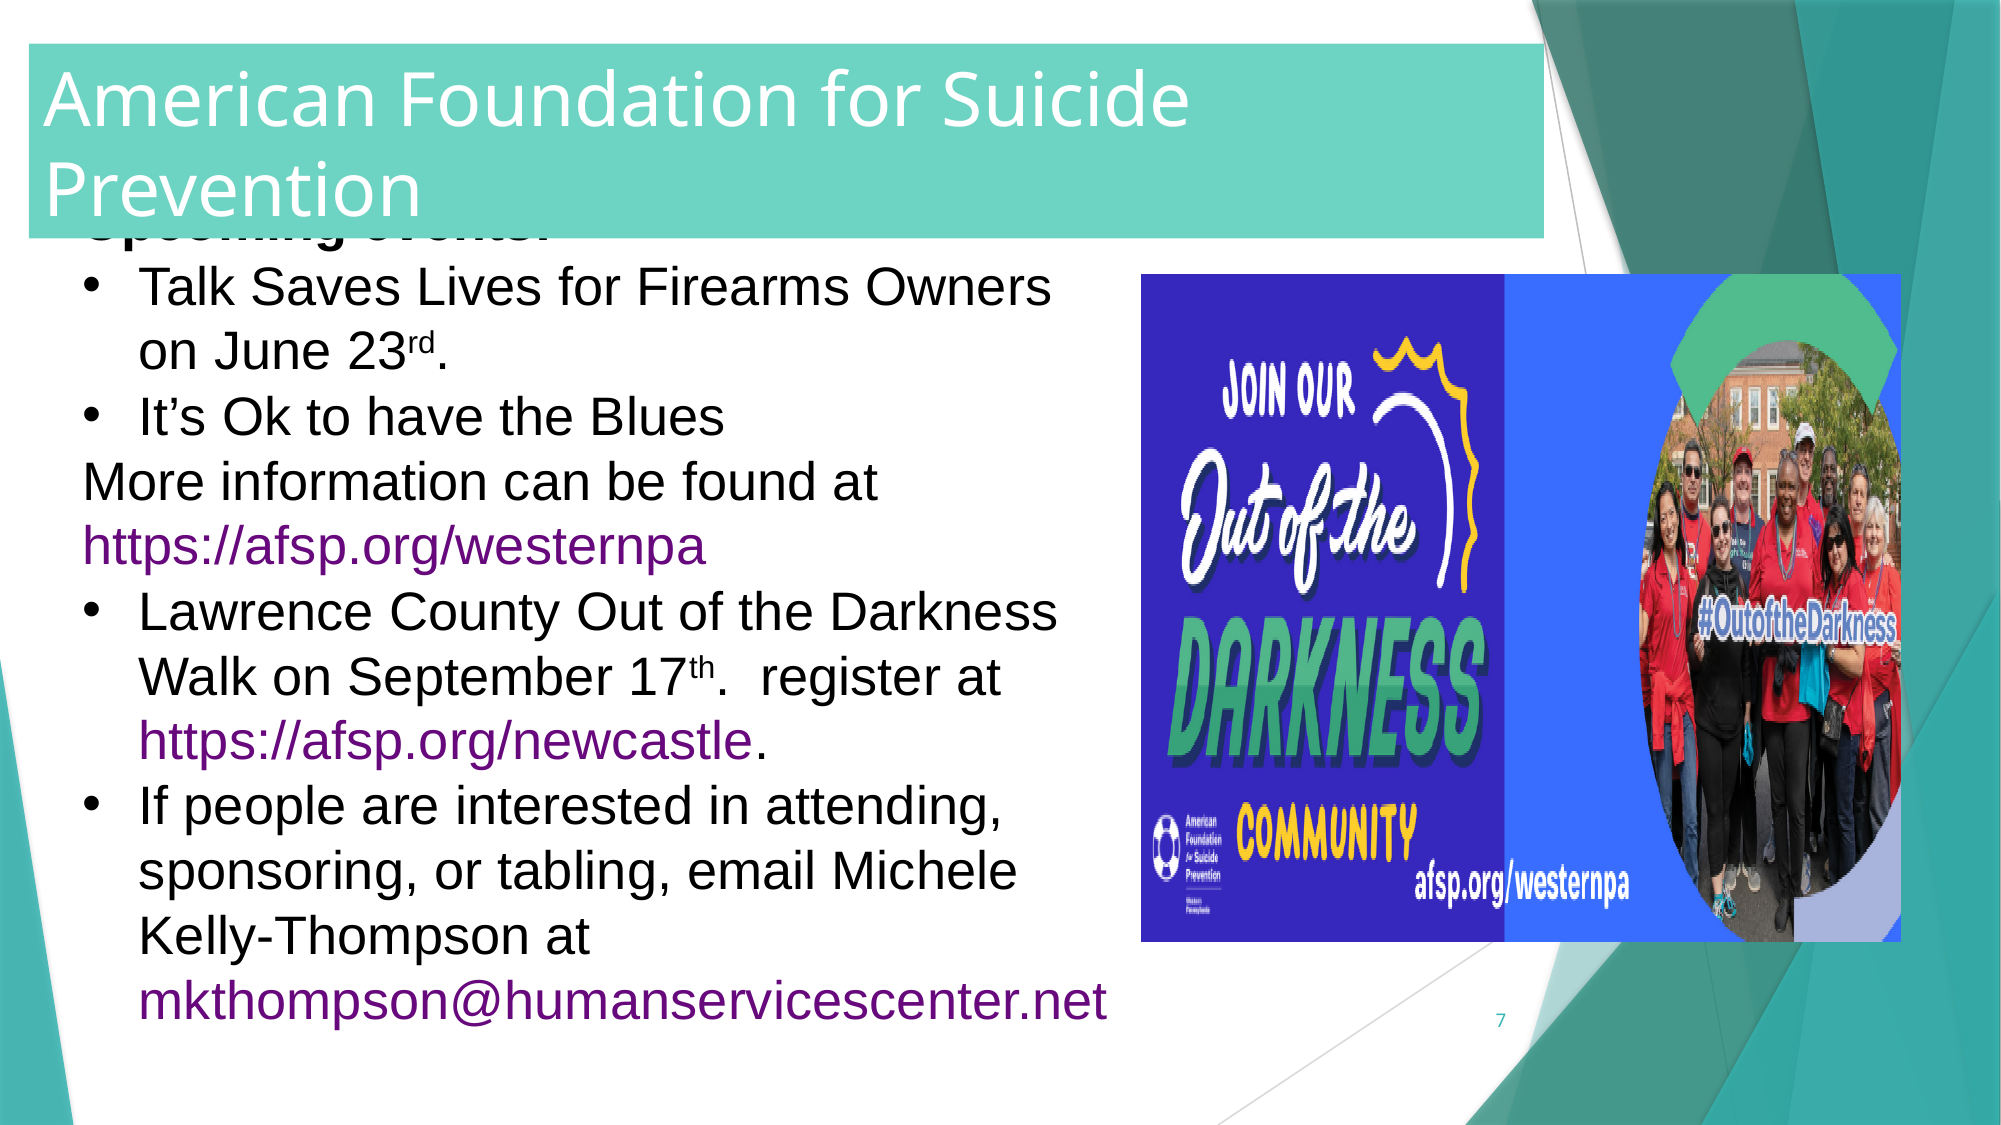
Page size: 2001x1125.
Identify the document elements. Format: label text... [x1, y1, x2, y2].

picture [1141, 273, 1902, 943]
slide_number 7 [1409, 991, 1522, 1051]
text_box Upcoming events: Talk Saves Lives for Firearms Owners on June 23rd. It’s Ok to have the Blues More information can be found at https://afsp.org/westernpa Lawrence County Out of the Darkness Walk on September 17th. register at https://afsp.org/newcastle. If people are interested in attending, sponsoring, or tabling, email Michele Kelly-Thompson at mkthompson@humanservicescenter.net [67, 239, 1129, 1038]
text_box American Foundation for Suicide Prevention [28, 43, 1544, 239]
